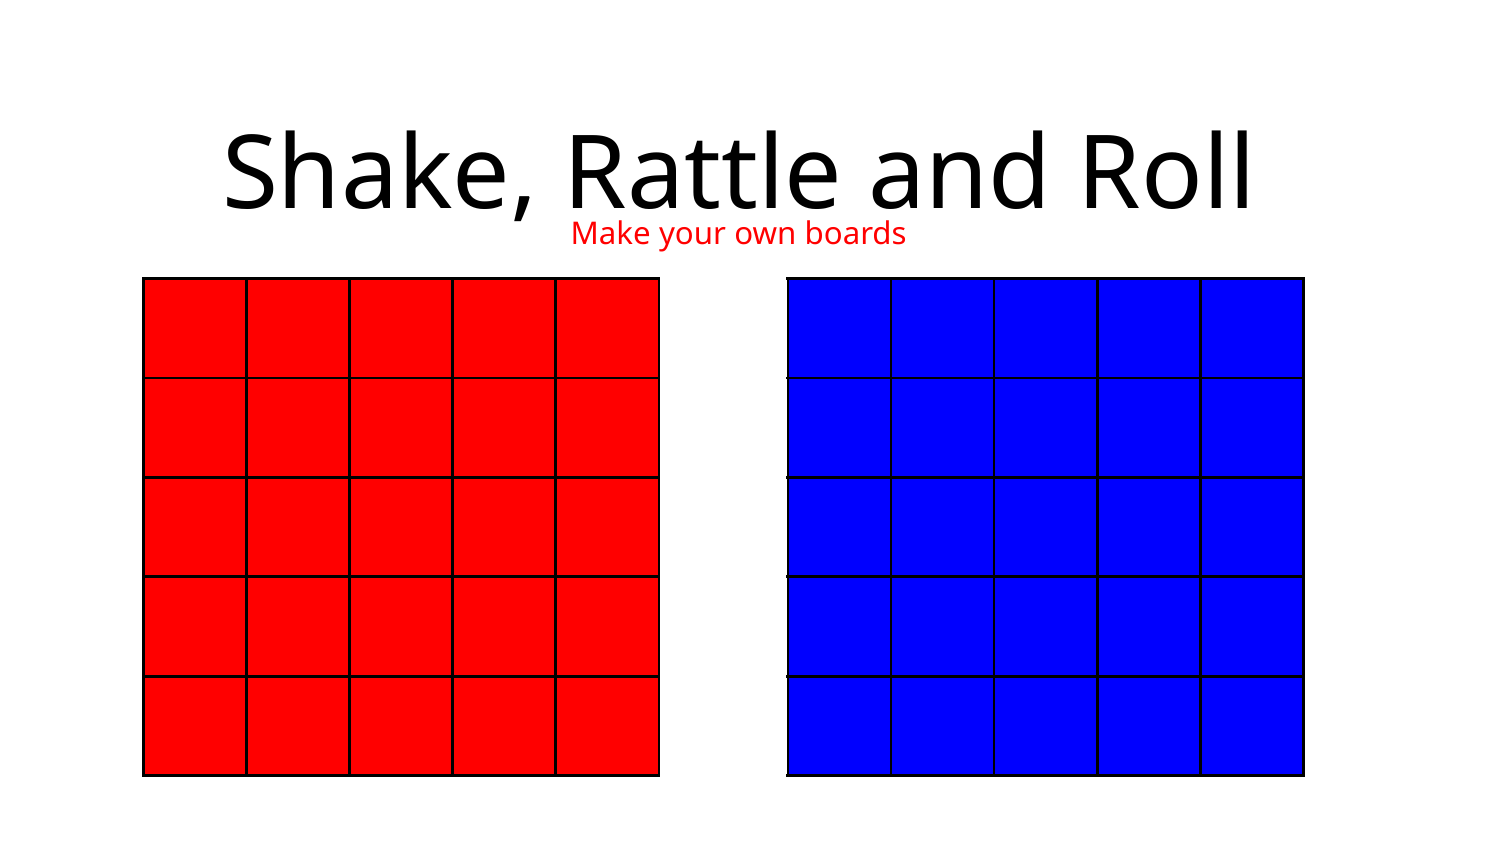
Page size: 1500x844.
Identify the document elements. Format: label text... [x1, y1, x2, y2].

table_header [351, 280, 451, 377]
table_cell [1099, 479, 1199, 575]
table_cell [351, 479, 451, 575]
table_header [1202, 280, 1302, 377]
table_cell [557, 578, 658, 675]
table_cell [995, 578, 1096, 675]
table_cell [789, 379, 890, 476]
table_cell [995, 479, 1096, 575]
table_cell [454, 379, 554, 476]
table_cell [892, 379, 993, 476]
table_cell [454, 479, 554, 575]
table_cell [1202, 578, 1302, 675]
table_header [248, 280, 348, 377]
table_header [1099, 280, 1199, 377]
table_cell [248, 678, 348, 774]
table_cell [789, 578, 890, 675]
table_cell [248, 578, 348, 675]
table_cell [145, 479, 245, 575]
table_cell [248, 379, 348, 476]
table_cell [454, 578, 554, 675]
table_cell [557, 379, 658, 476]
table_cell [351, 678, 451, 774]
table_cell [1202, 678, 1302, 774]
table_cell [892, 678, 993, 774]
table_header [892, 280, 993, 377]
table_cell [145, 678, 245, 774]
table_cell [1202, 479, 1302, 575]
table_cell [995, 379, 1096, 476]
table_cell [892, 578, 993, 675]
table_cell [789, 479, 890, 575]
table_header [454, 280, 554, 377]
table_header [995, 280, 1096, 377]
table_cell [351, 379, 451, 476]
table_cell [1099, 578, 1199, 675]
table_cell [789, 678, 890, 774]
table_cell [248, 479, 348, 575]
table_cell [351, 578, 451, 675]
table_cell [892, 479, 993, 575]
subtitle Make your own boards [318, 198, 1160, 265]
table_cell [1202, 379, 1302, 476]
title Shake, Rattle and Roll [40, 71, 1438, 244]
table_cell [557, 479, 658, 575]
table_cell [1099, 678, 1199, 774]
table_cell [145, 578, 245, 675]
table_cell [145, 379, 245, 476]
table_cell [454, 678, 554, 774]
table_cell [995, 678, 1096, 774]
table_header [557, 280, 658, 377]
table_header [789, 280, 890, 377]
table_cell [557, 678, 658, 774]
table_header [145, 280, 245, 377]
table_cell [1099, 379, 1199, 476]
